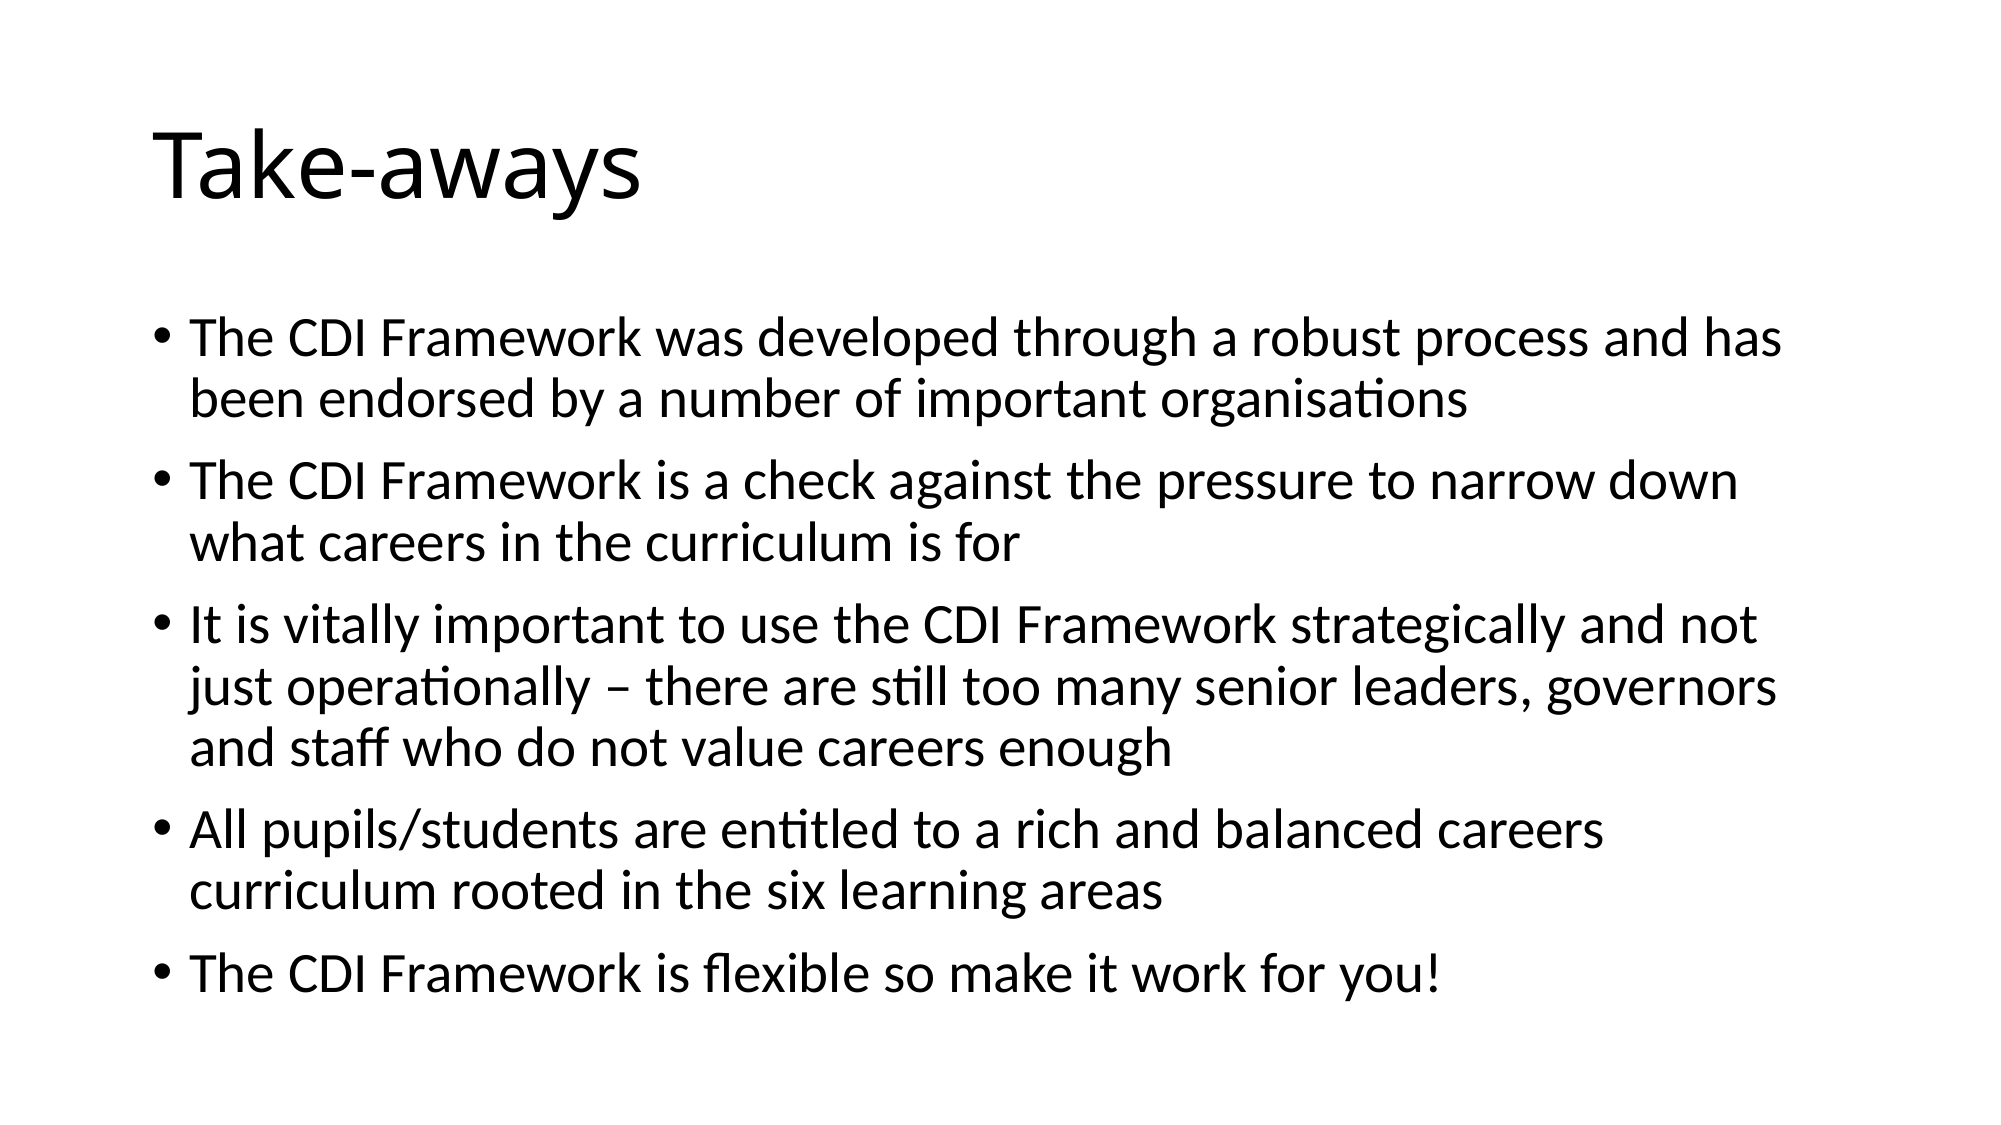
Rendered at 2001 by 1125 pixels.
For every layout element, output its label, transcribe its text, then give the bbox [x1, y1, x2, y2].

title Take-aways [137, 59, 1863, 278]
list The CDI Framework was developed through a robust process and has been endorsed by a number of important organisations The CDI Framework is a check against the pressure to narrow down what careers in the curriculum is for It is vitally important to use the CDI Framework strategically and not just operationally – there are still too many senior leaders, governors and staff who do not value careers enough All pupils/students are entitled to a rich and balanced careers curriculum rooted in the six learning areas The CDI Framework is flexible so make it work for you! [137, 299, 1863, 1014]
